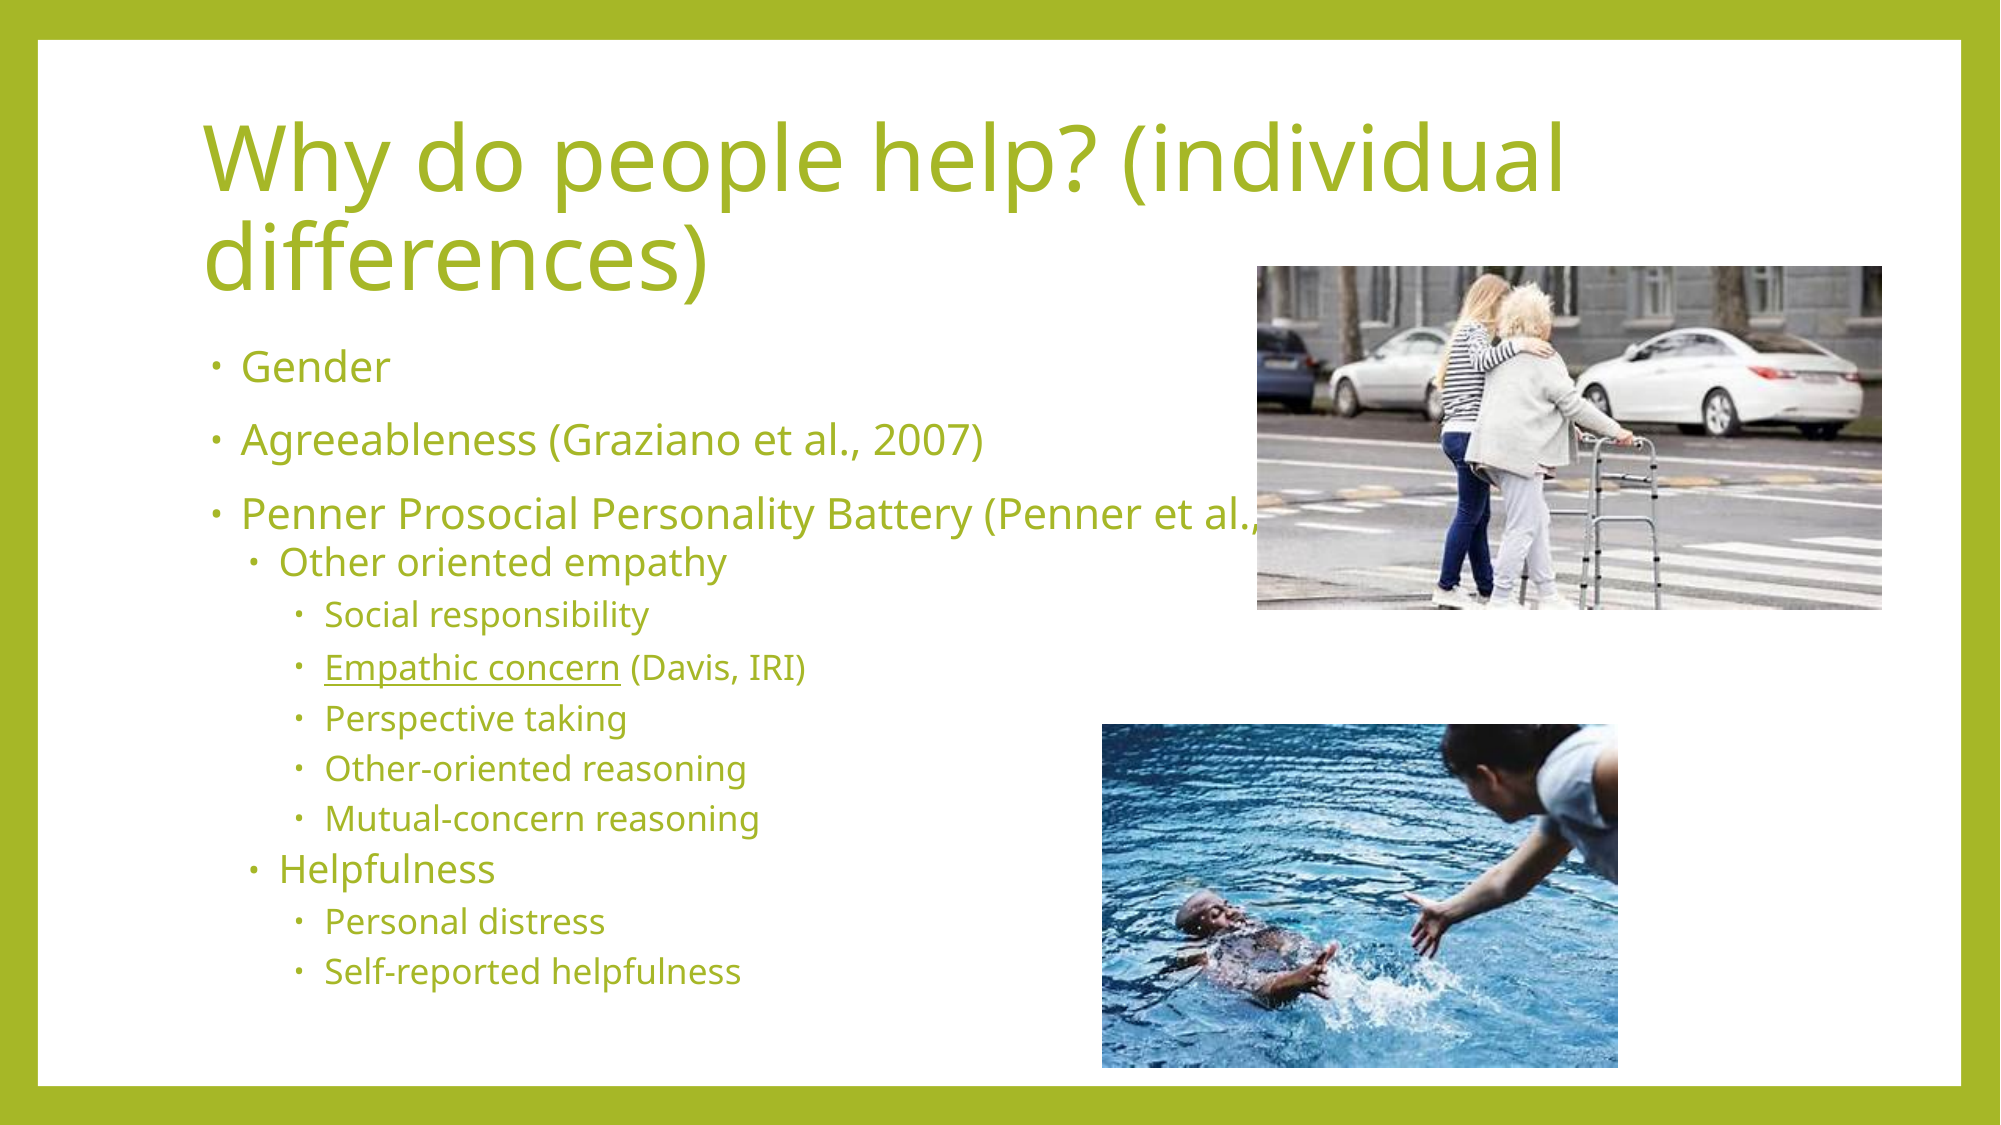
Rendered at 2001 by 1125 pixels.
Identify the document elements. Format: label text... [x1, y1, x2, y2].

list Gender Agreeableness (Graziano et al., 2007) Penner Prosocial Personality Battery (Penner et al., 1985) Other oriented empathy Social responsibility Empathic concern (Davis, IRI) Perspective taking Other-oriented reasoning Mutual-concern reasoning Helpfulness Personal distress Self-reported helpfulness [187, 337, 1808, 1000]
picture [1101, 723, 1619, 1069]
title Why do people help? (individual differences) [187, 99, 1808, 323]
picture [1257, 265, 1882, 611]
